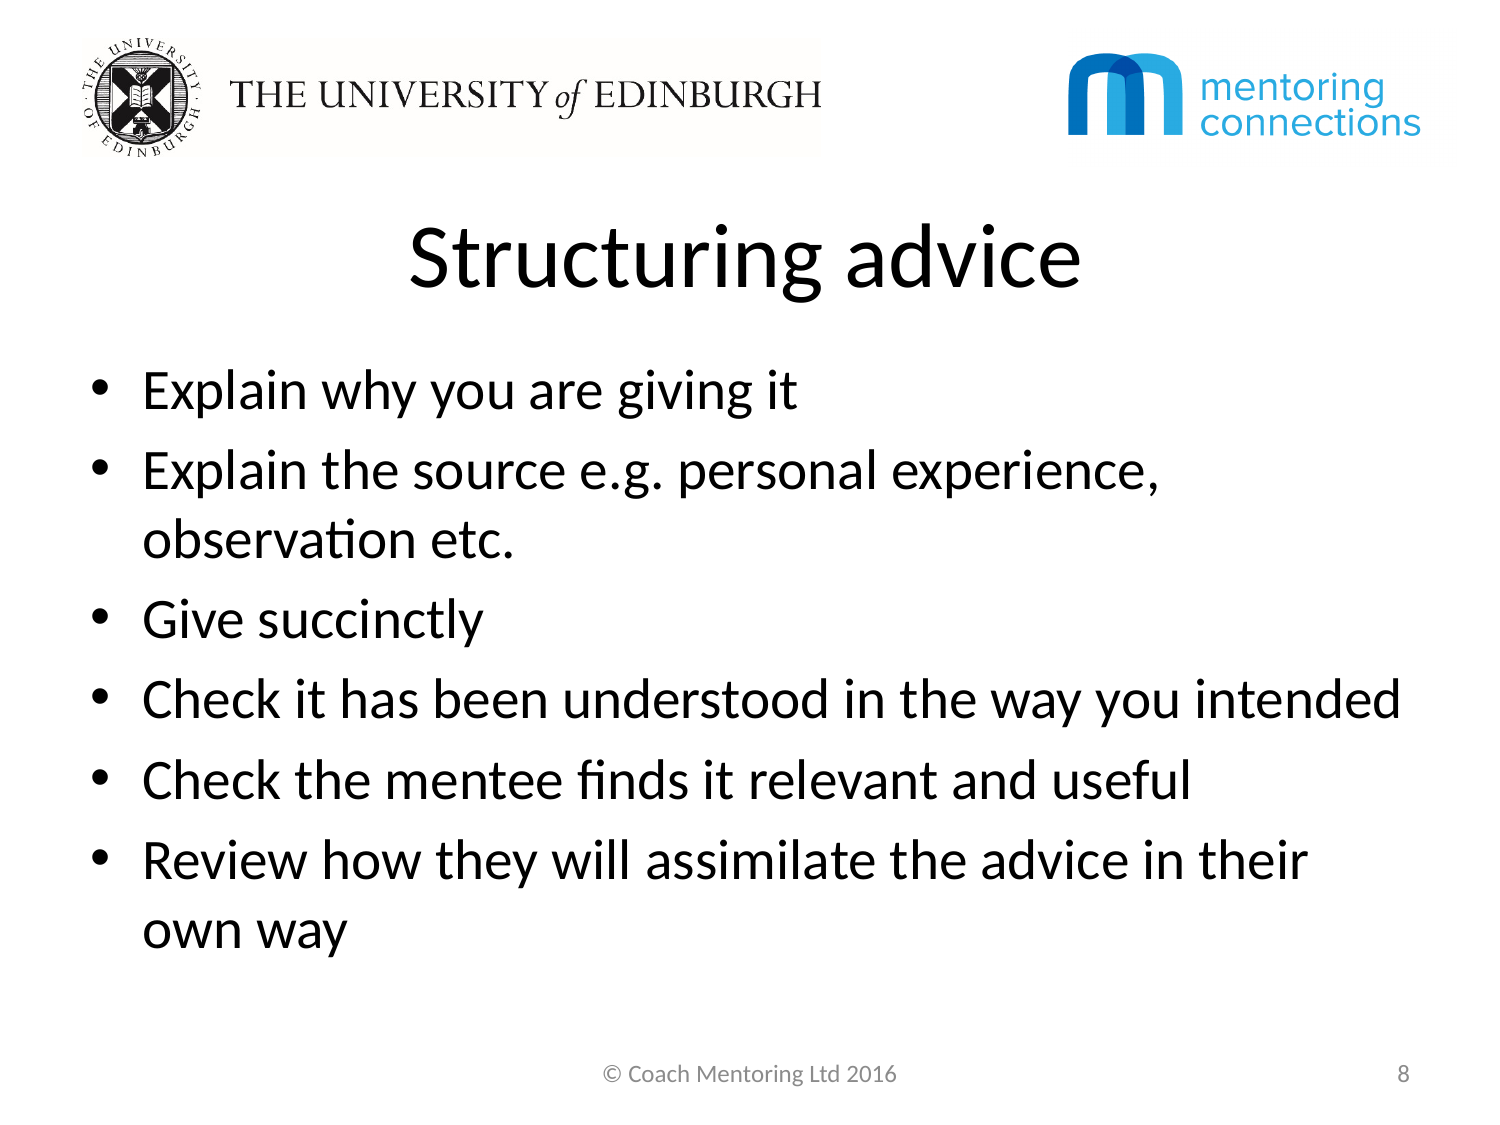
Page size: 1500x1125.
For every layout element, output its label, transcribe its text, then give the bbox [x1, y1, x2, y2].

picture [81, 37, 821, 158]
footer © Coach Mentoring Ltd 2016 [512, 1042, 988, 1103]
title Structuring advice [71, 156, 1422, 345]
slide_number 8 [1074, 1042, 1425, 1103]
list Explain why you are giving it Explain the source e.g. personal experience, observation etc. Give succinctly Check it has been understood in the way you intended Check the mentee finds it relevant and useful Review how they will assimilate the advice in their own way [75, 344, 1425, 1043]
picture [1068, 28, 1457, 167]
